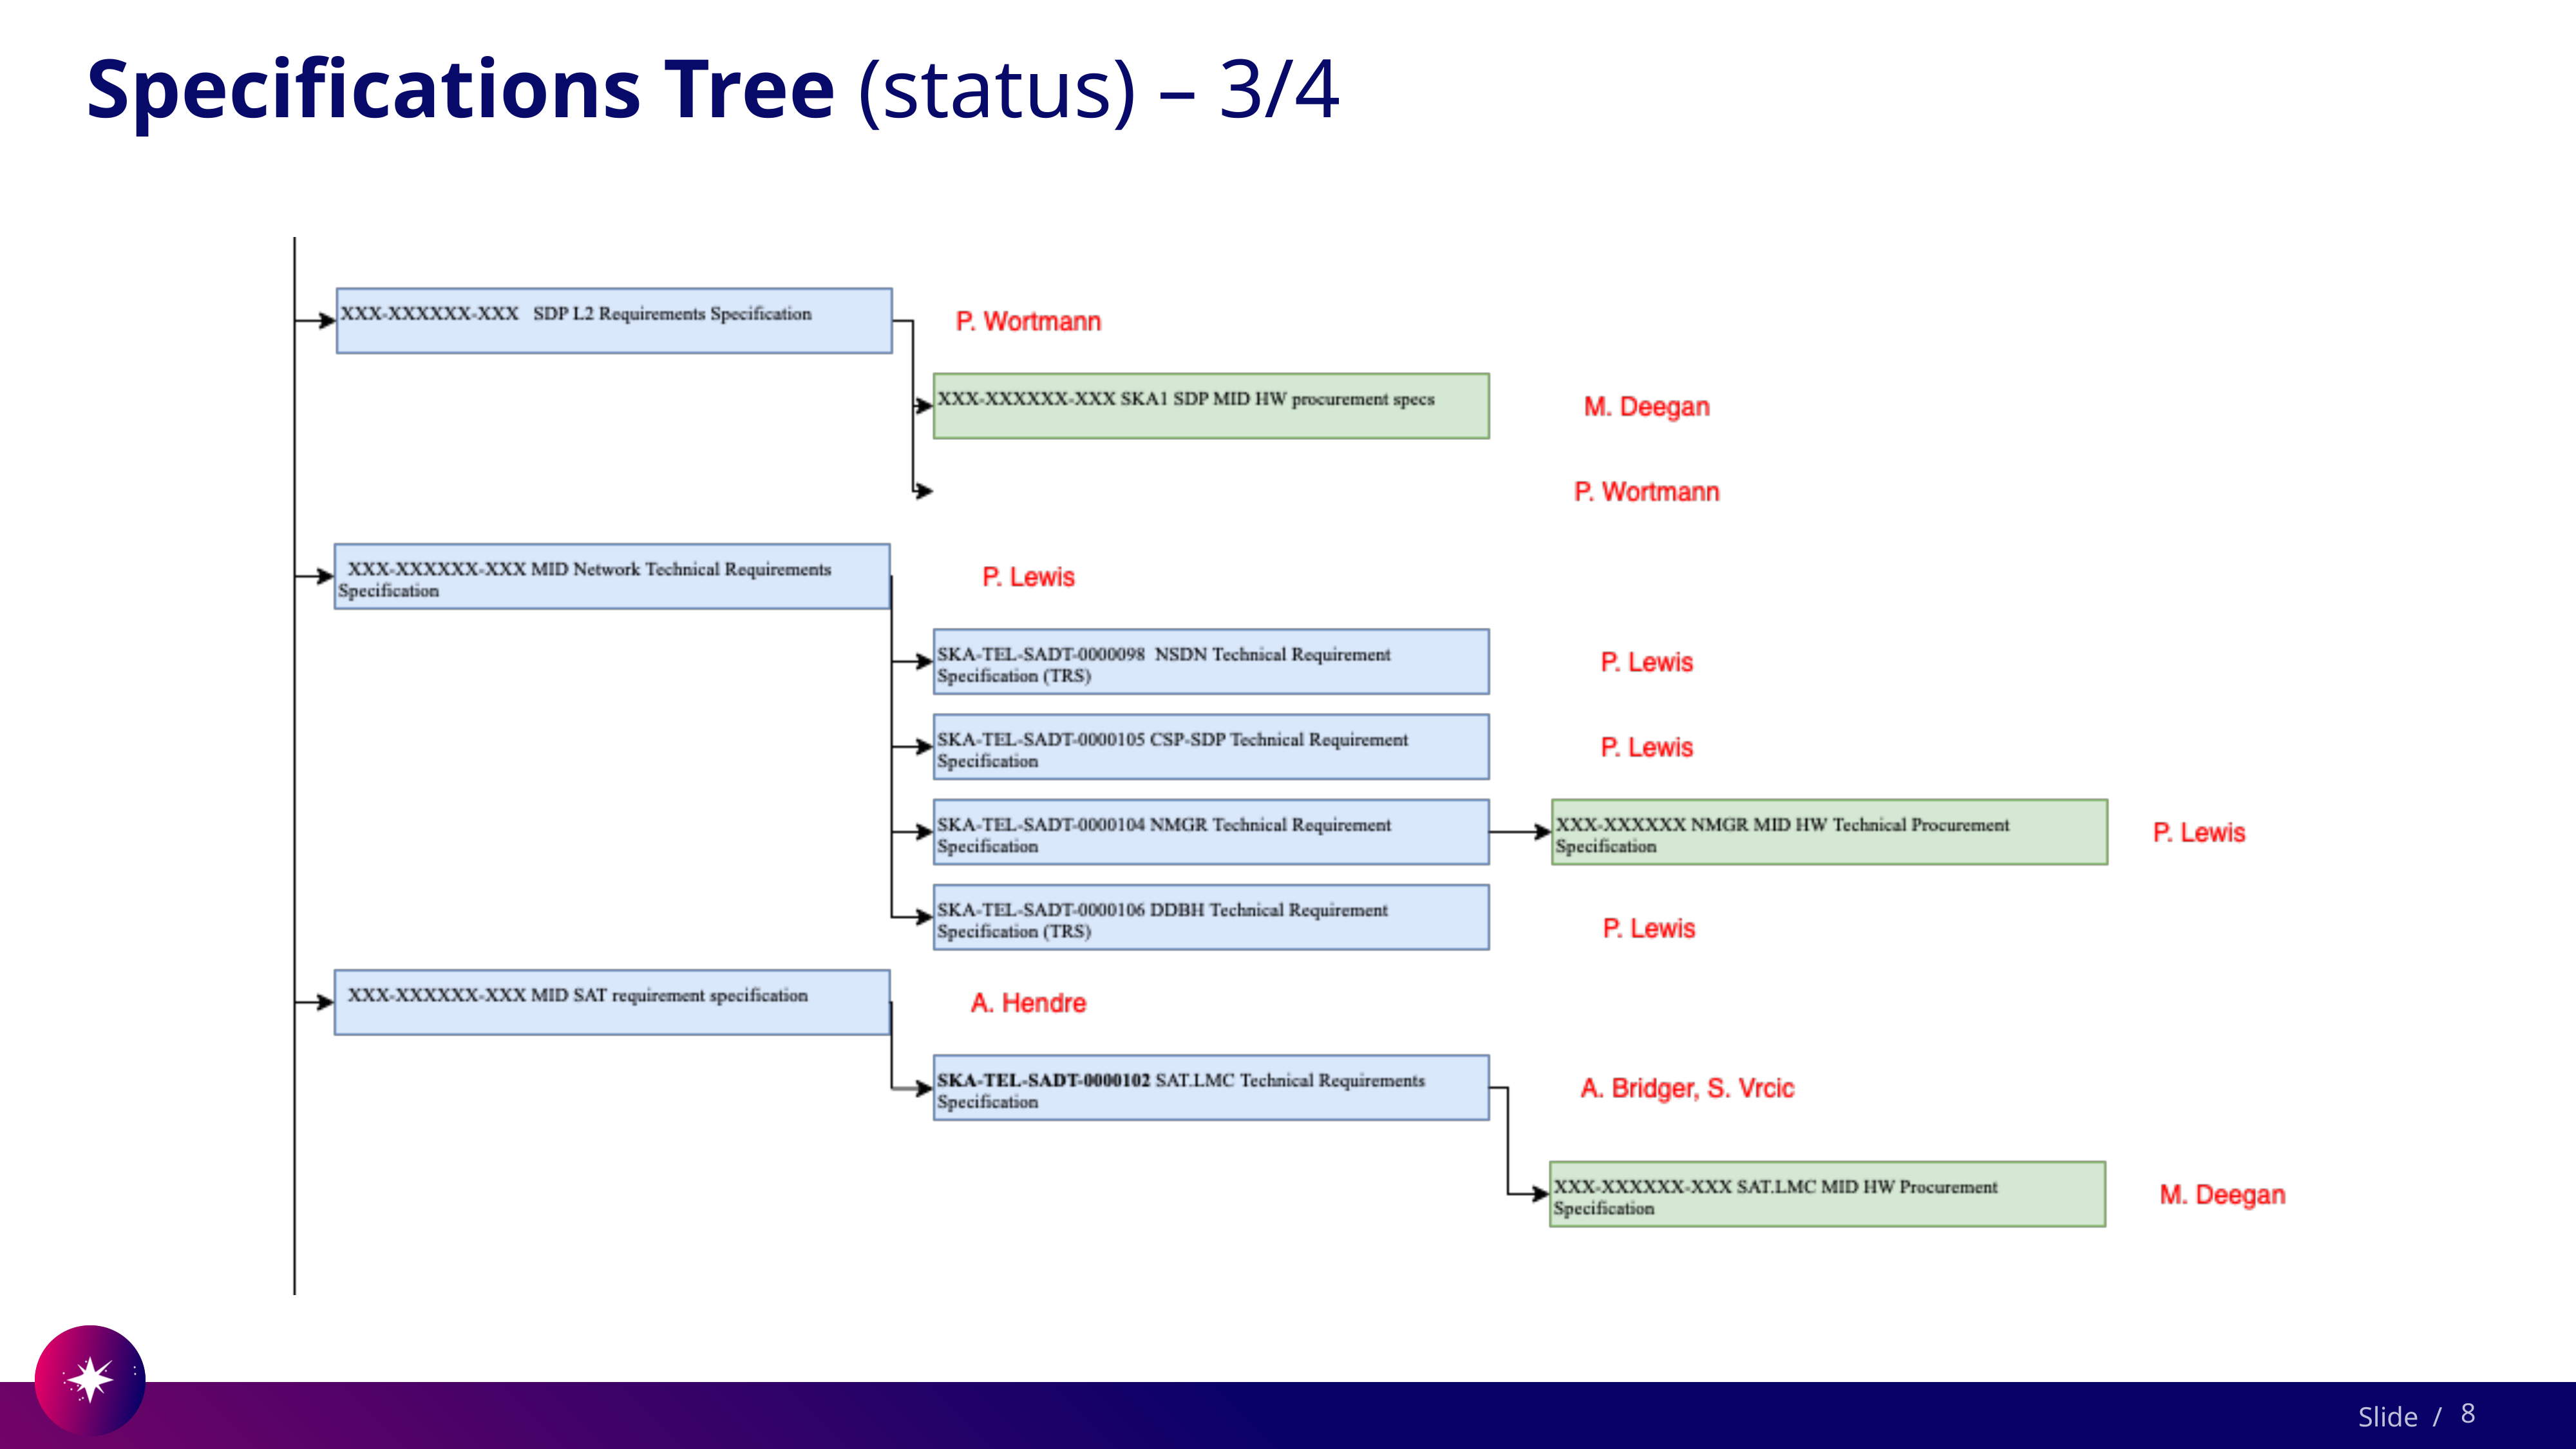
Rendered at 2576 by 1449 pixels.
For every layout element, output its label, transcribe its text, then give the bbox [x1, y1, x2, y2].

title Specifications Tree (status) – 3/4 [80, 37, 2038, 238]
picture [218, 237, 2358, 1295]
picture [35, 1325, 146, 1436]
slide_number 8 [2454, 1395, 2550, 1439]
